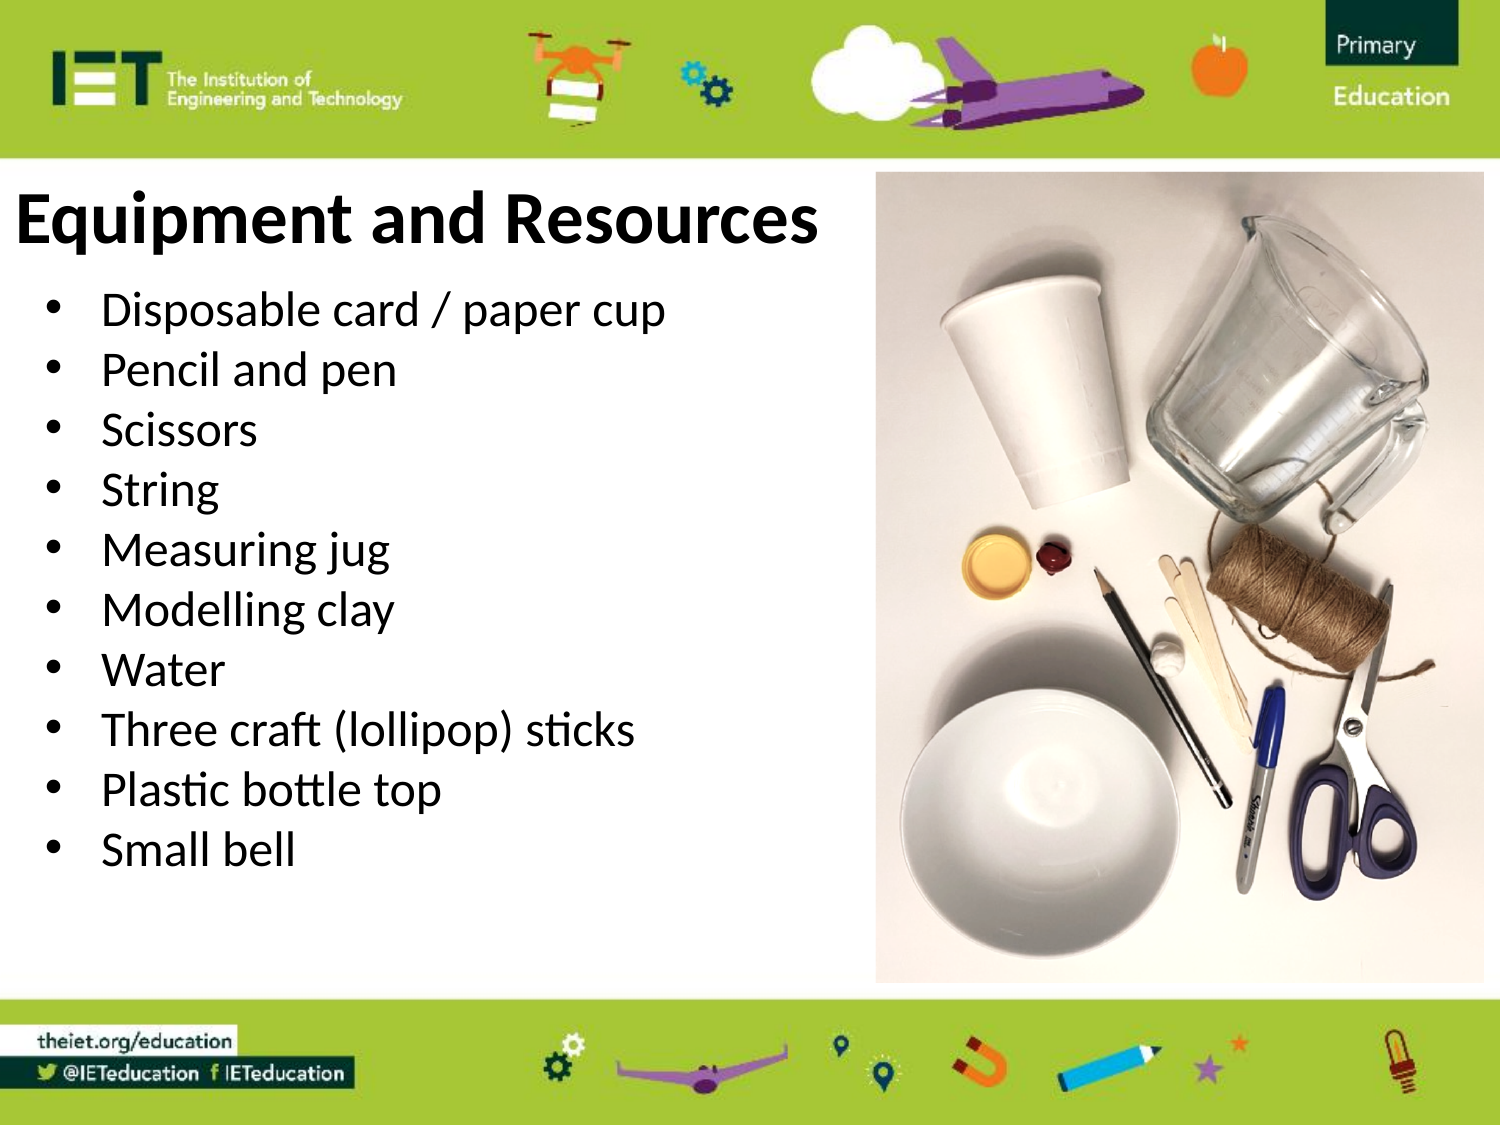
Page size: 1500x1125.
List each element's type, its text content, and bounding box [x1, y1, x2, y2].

text_box Disposable card / paper cup Pencil and pen Scissors String Measuring jug Modelling clay Water Three craft (lollipop) sticks Plastic bottle top Small bell [30, 270, 875, 944]
text_box Equipment and Resources [0, 171, 1484, 270]
picture [0, 0, 1500, 1125]
